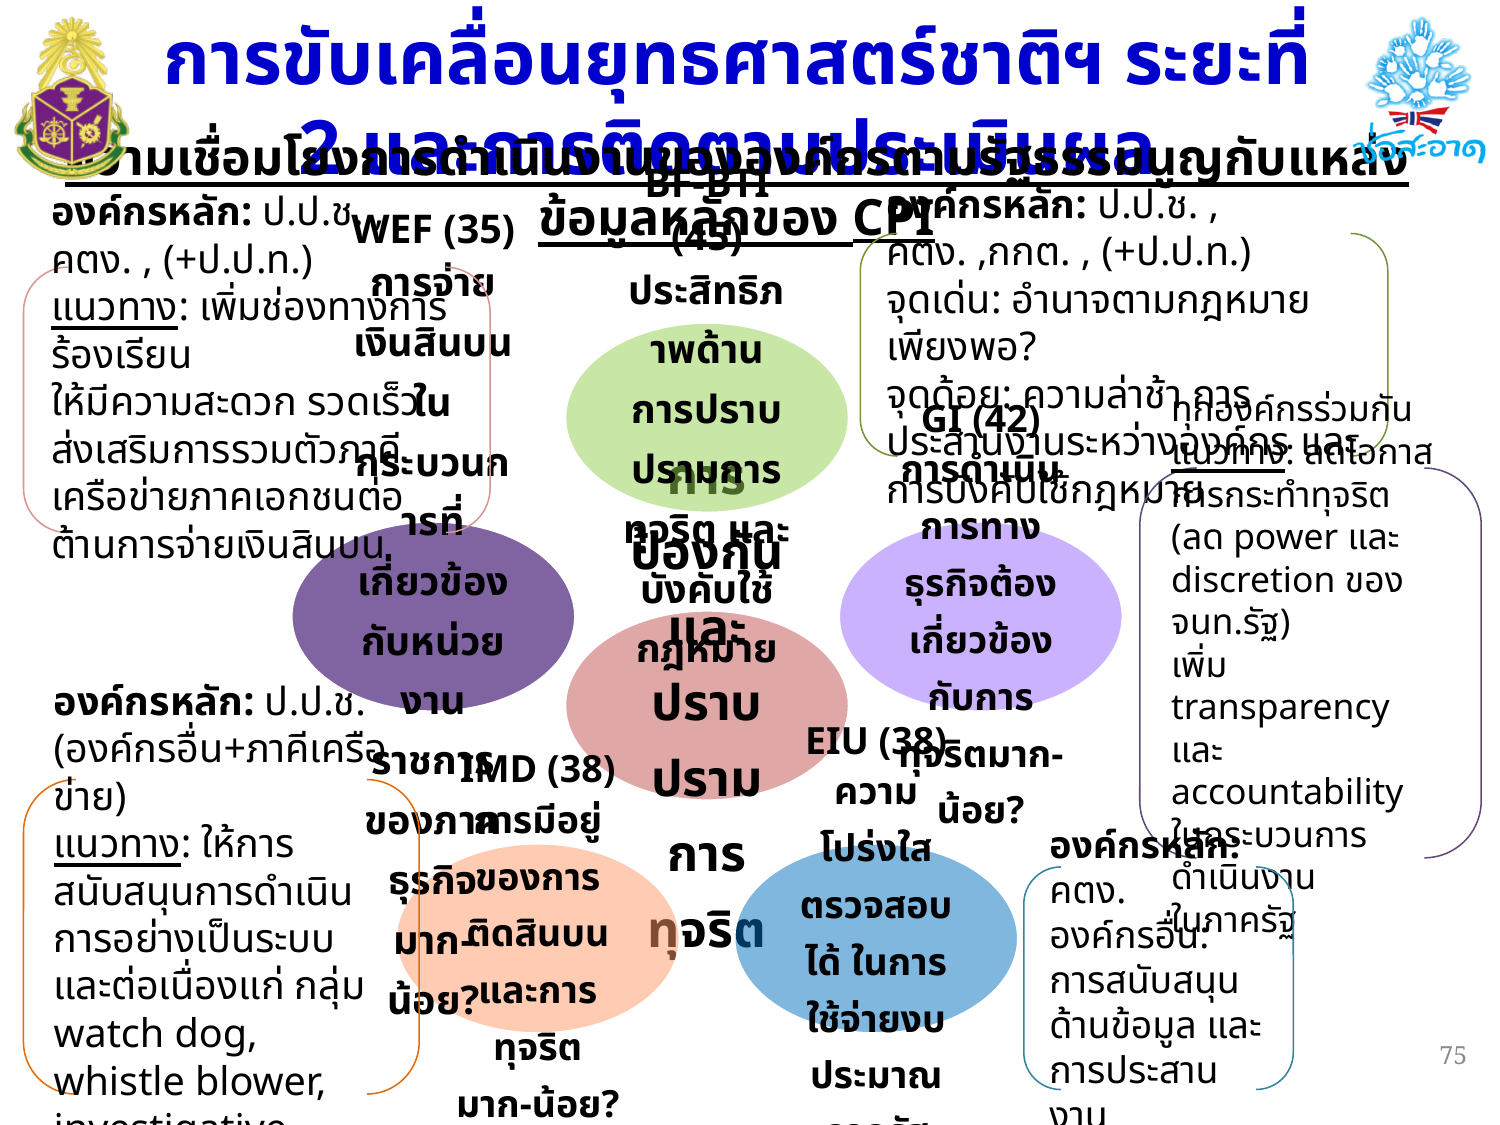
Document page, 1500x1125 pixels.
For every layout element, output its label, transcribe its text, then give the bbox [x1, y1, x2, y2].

text_box ทุกองค์กรร่วมกัน แนวทาง: ลดโอกาสการกระทำทุจริต (ลด power และ discretion ของจนท.รัฐ) เพิ่ม transparency และ accountability ในกระบวนการดำเนินงาน ในภาครัฐ [1283, 467, 1482, 859]
picture [1348, 13, 1490, 166]
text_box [135, 321, 1279, 1090]
text_box การขับเคลื่อนยุทธศาสตร์ชาติฯ ระยะที่ 2 และการติดตามประเมินผล [135, 2, 1340, 135]
text_box องค์กรหลัก: คตง. องค์กรอื่น: การสนับสนุนด้านข้อมูล และการประสานงาน [1283, 877, 1295, 1080]
text_box องค์กรหลัก: ป.ป.ช. , คตง. , (+ป.ป.ท.) แนวทาง: เพิ่มช่องทางการร้องเรียน ให้มีความสะดวก รวดเร็ว ส่งเสริมการรวมตัวภาคีเครือข่ายภาคเอกชนต่อต้านการจ่ายเงินสินบน [22, 266, 491, 534]
picture [13, 13, 131, 180]
slide_number 75 [1407, 1018, 1483, 1094]
text_box องค์กรหลัก: ป.ป.ช. (องค์กรอื่น+ภาคีเครือข่าย) แนวทาง: ให้การสนับสนุนการดำเนินการอย่างเป็นระบบและต่อเนื่องแก่ กลุ่ม watch dog, whistle blower, investigative reporters [22, 778, 131, 1095]
text_box องค์กรหลัก: ป.ป.ช. , คตง. ,กกต. , (+ป.ป.ท.) จุดเด่น: อำนาจตามกฎหมาย เพียงพอ? จุดด้อย: ความล่าช้า การประสานงานระหว่างองค์กร และการบังคับใช้กฎหมาย [859, 232, 1389, 457]
text_box ความเชื่อมโยงการดำเนินงานขององค์กรตามรัฐธรรมนูญกับแหล่งข้อมูลหลักของ CPI [39, 135, 1434, 235]
